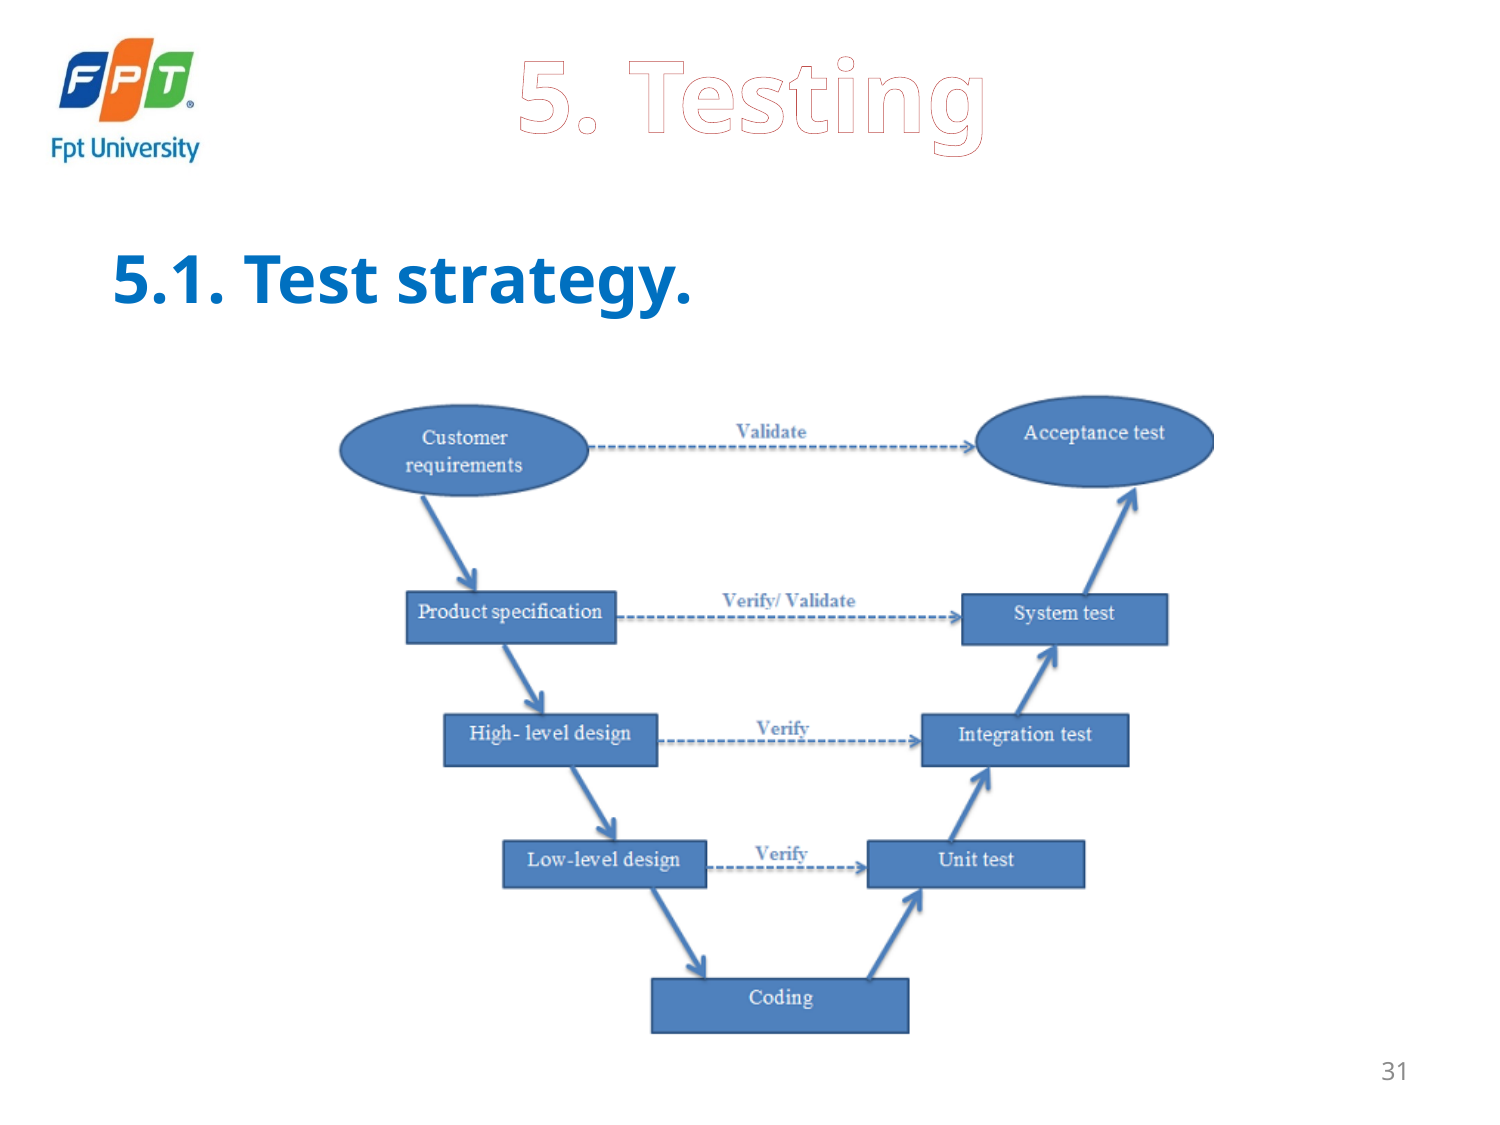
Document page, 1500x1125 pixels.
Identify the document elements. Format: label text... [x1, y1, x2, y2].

picture [2, 0, 249, 191]
picture [328, 392, 1214, 1044]
text_box 5. Testing [254, 25, 1338, 160]
title 5.1. Test strategy. [97, 211, 892, 344]
slide_number 31 [1074, 1042, 1425, 1103]
